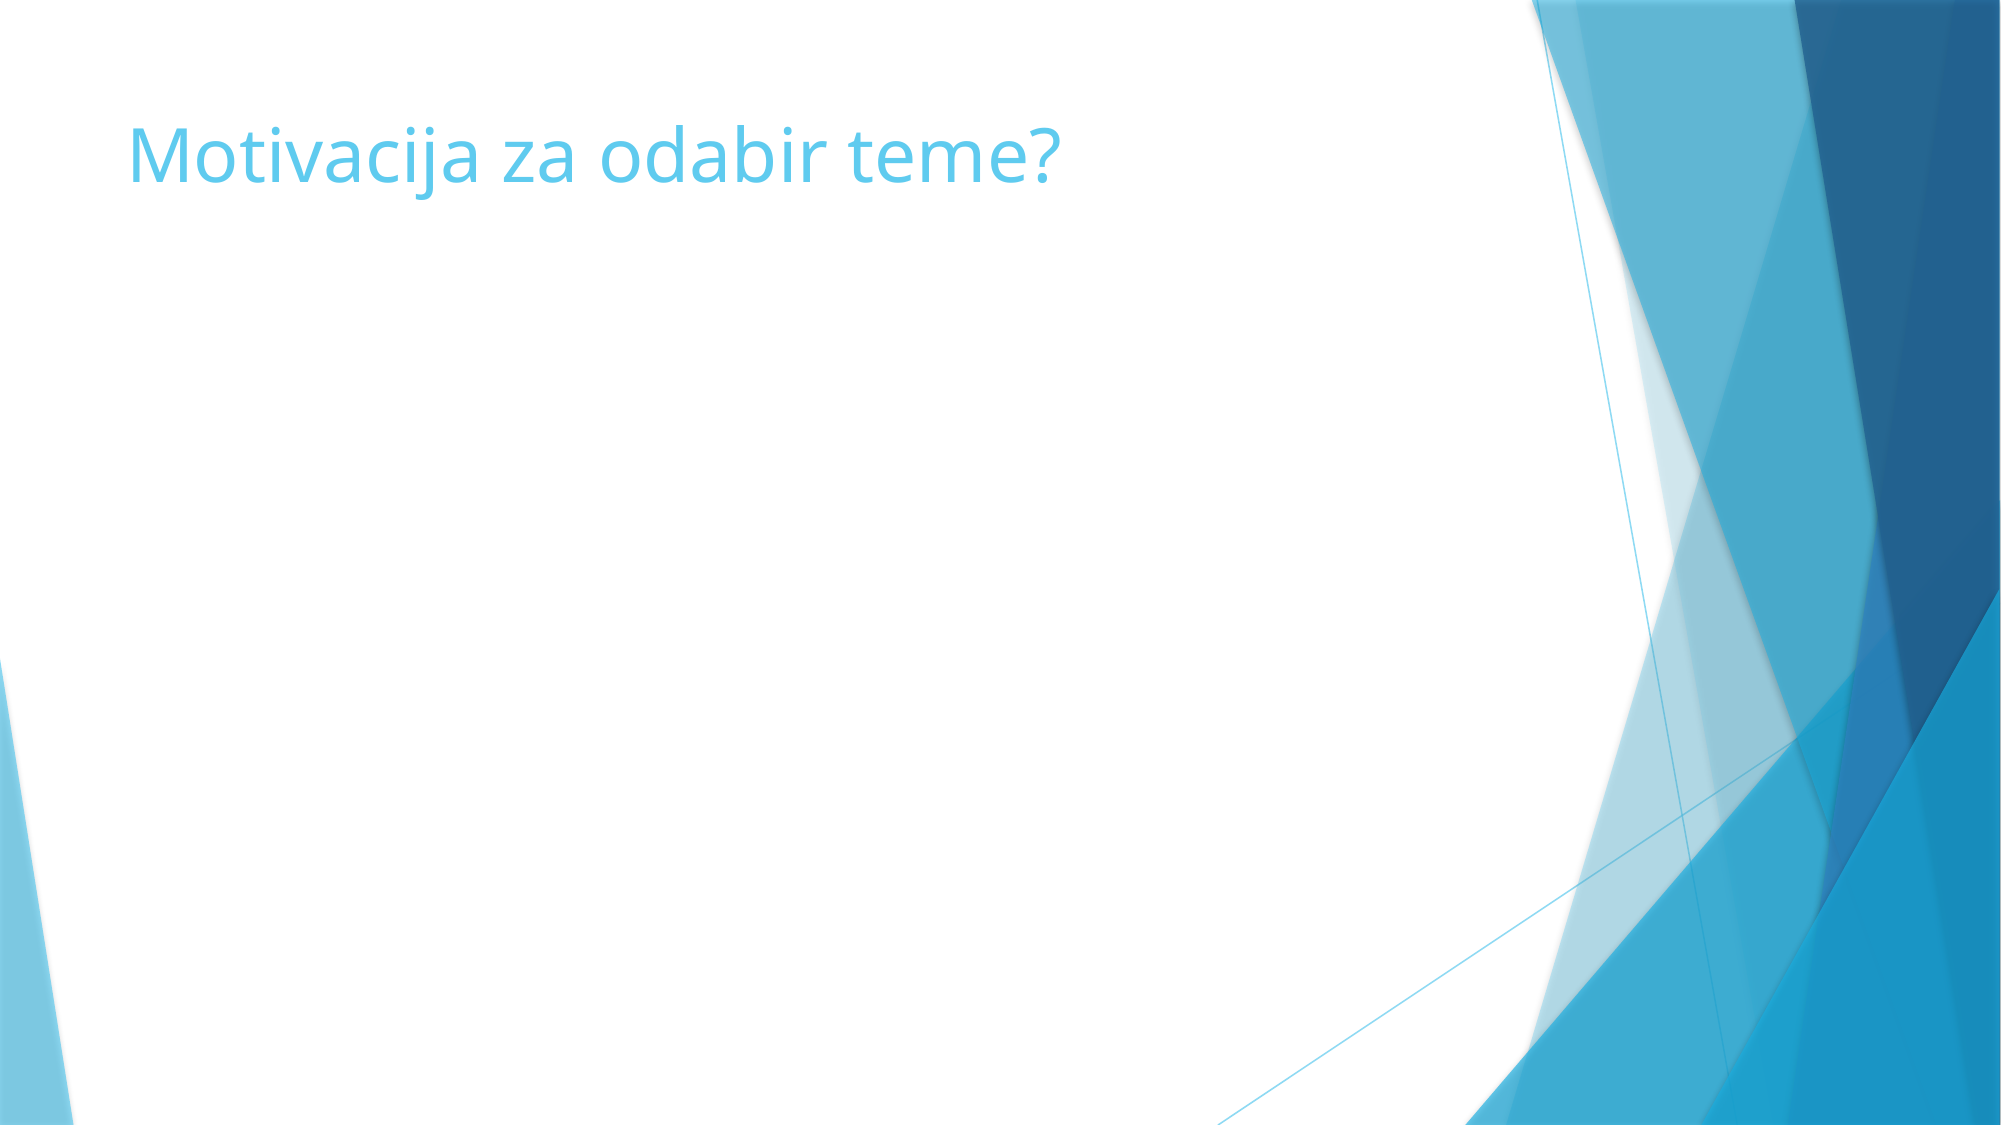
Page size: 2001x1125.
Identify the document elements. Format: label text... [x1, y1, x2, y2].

title Motivacija za odabir teme? [111, 99, 1522, 317]
